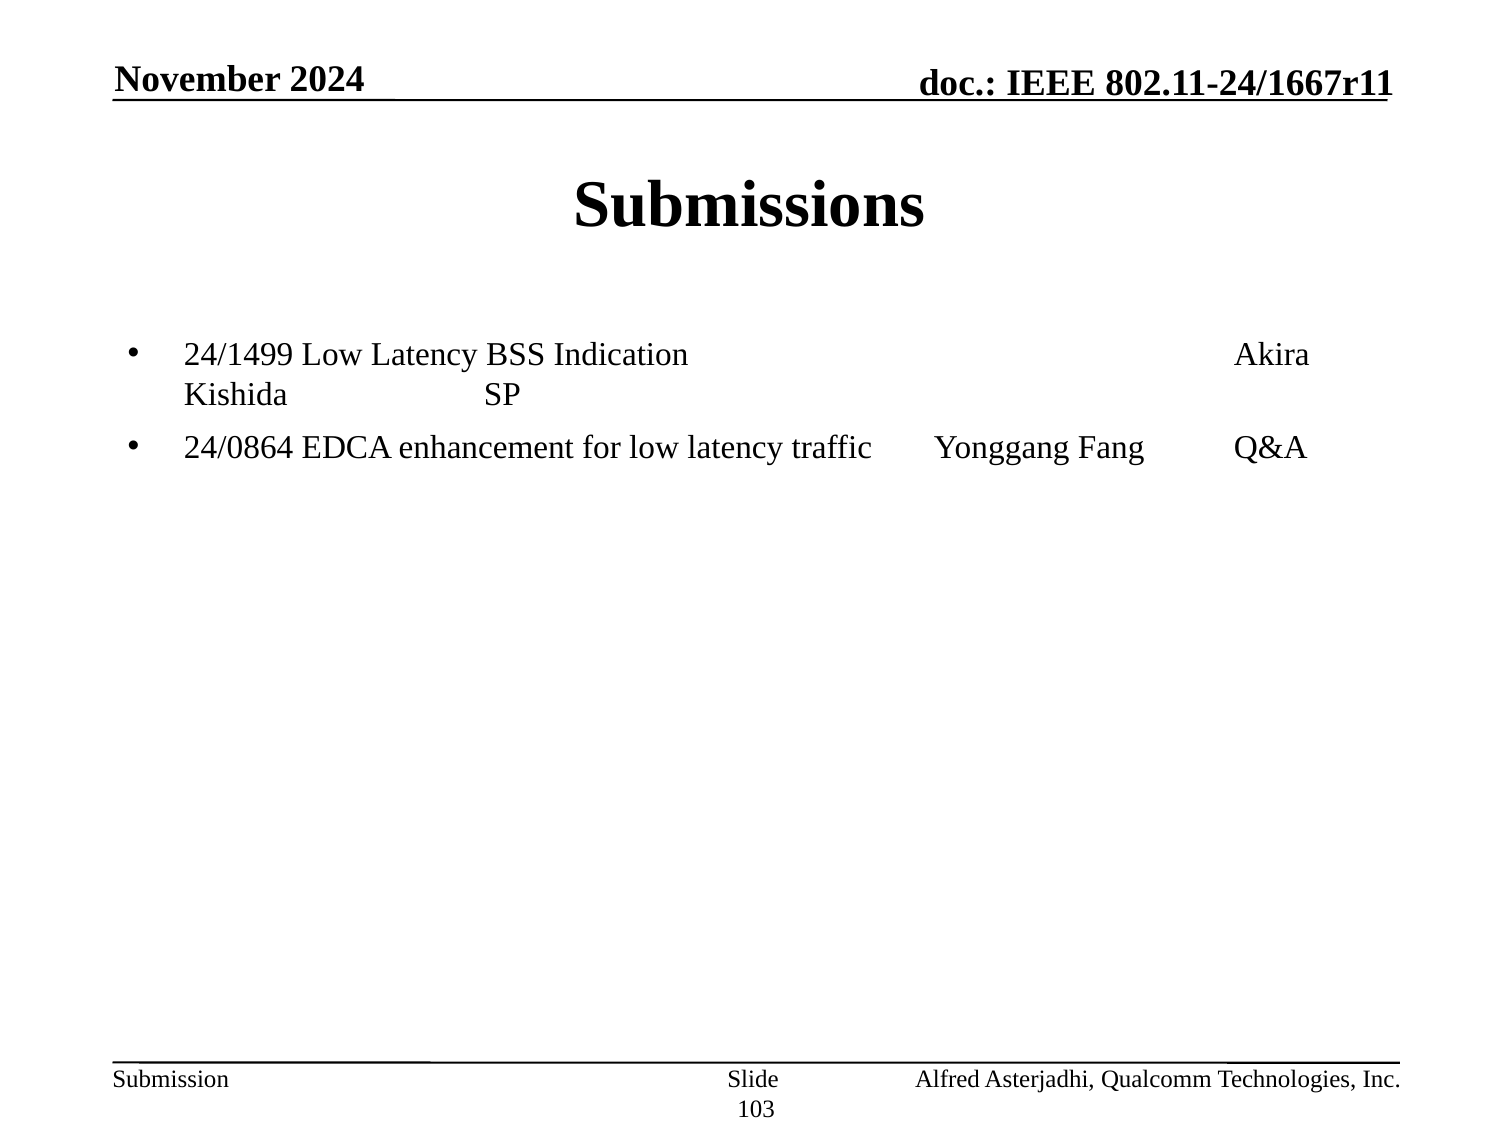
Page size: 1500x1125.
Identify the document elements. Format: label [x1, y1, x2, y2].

footer [878, 1061, 1402, 1093]
slide_number [114, 54, 423, 100]
list [112, 324, 1388, 1000]
title [112, 112, 1388, 288]
slide_number [712, 1061, 800, 1123]
